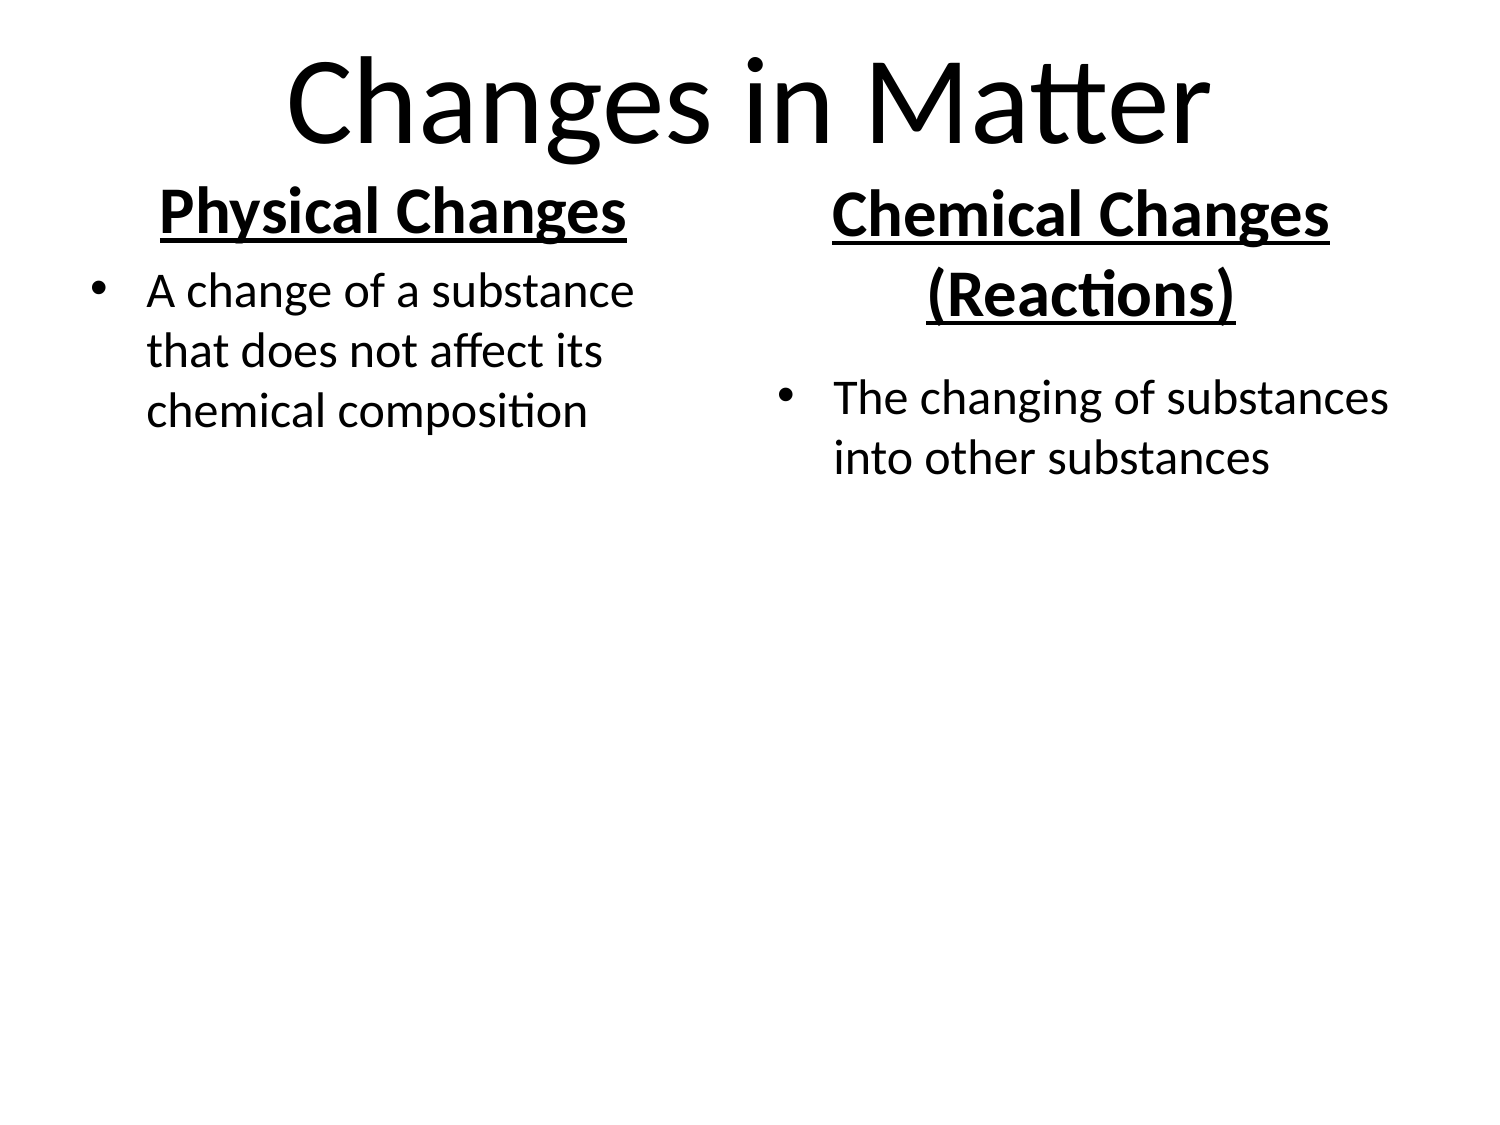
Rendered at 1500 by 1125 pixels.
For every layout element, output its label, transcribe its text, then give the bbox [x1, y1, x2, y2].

list The changing of substances into other substances [761, 356, 1425, 1005]
list Chemical Changes (Reactions) [750, 200, 1413, 338]
list A change of a substance that does not affect its chemical composition [75, 249, 738, 1005]
title Changes in Matter [75, 0, 1425, 188]
list Physical Changes [62, 149, 726, 255]
